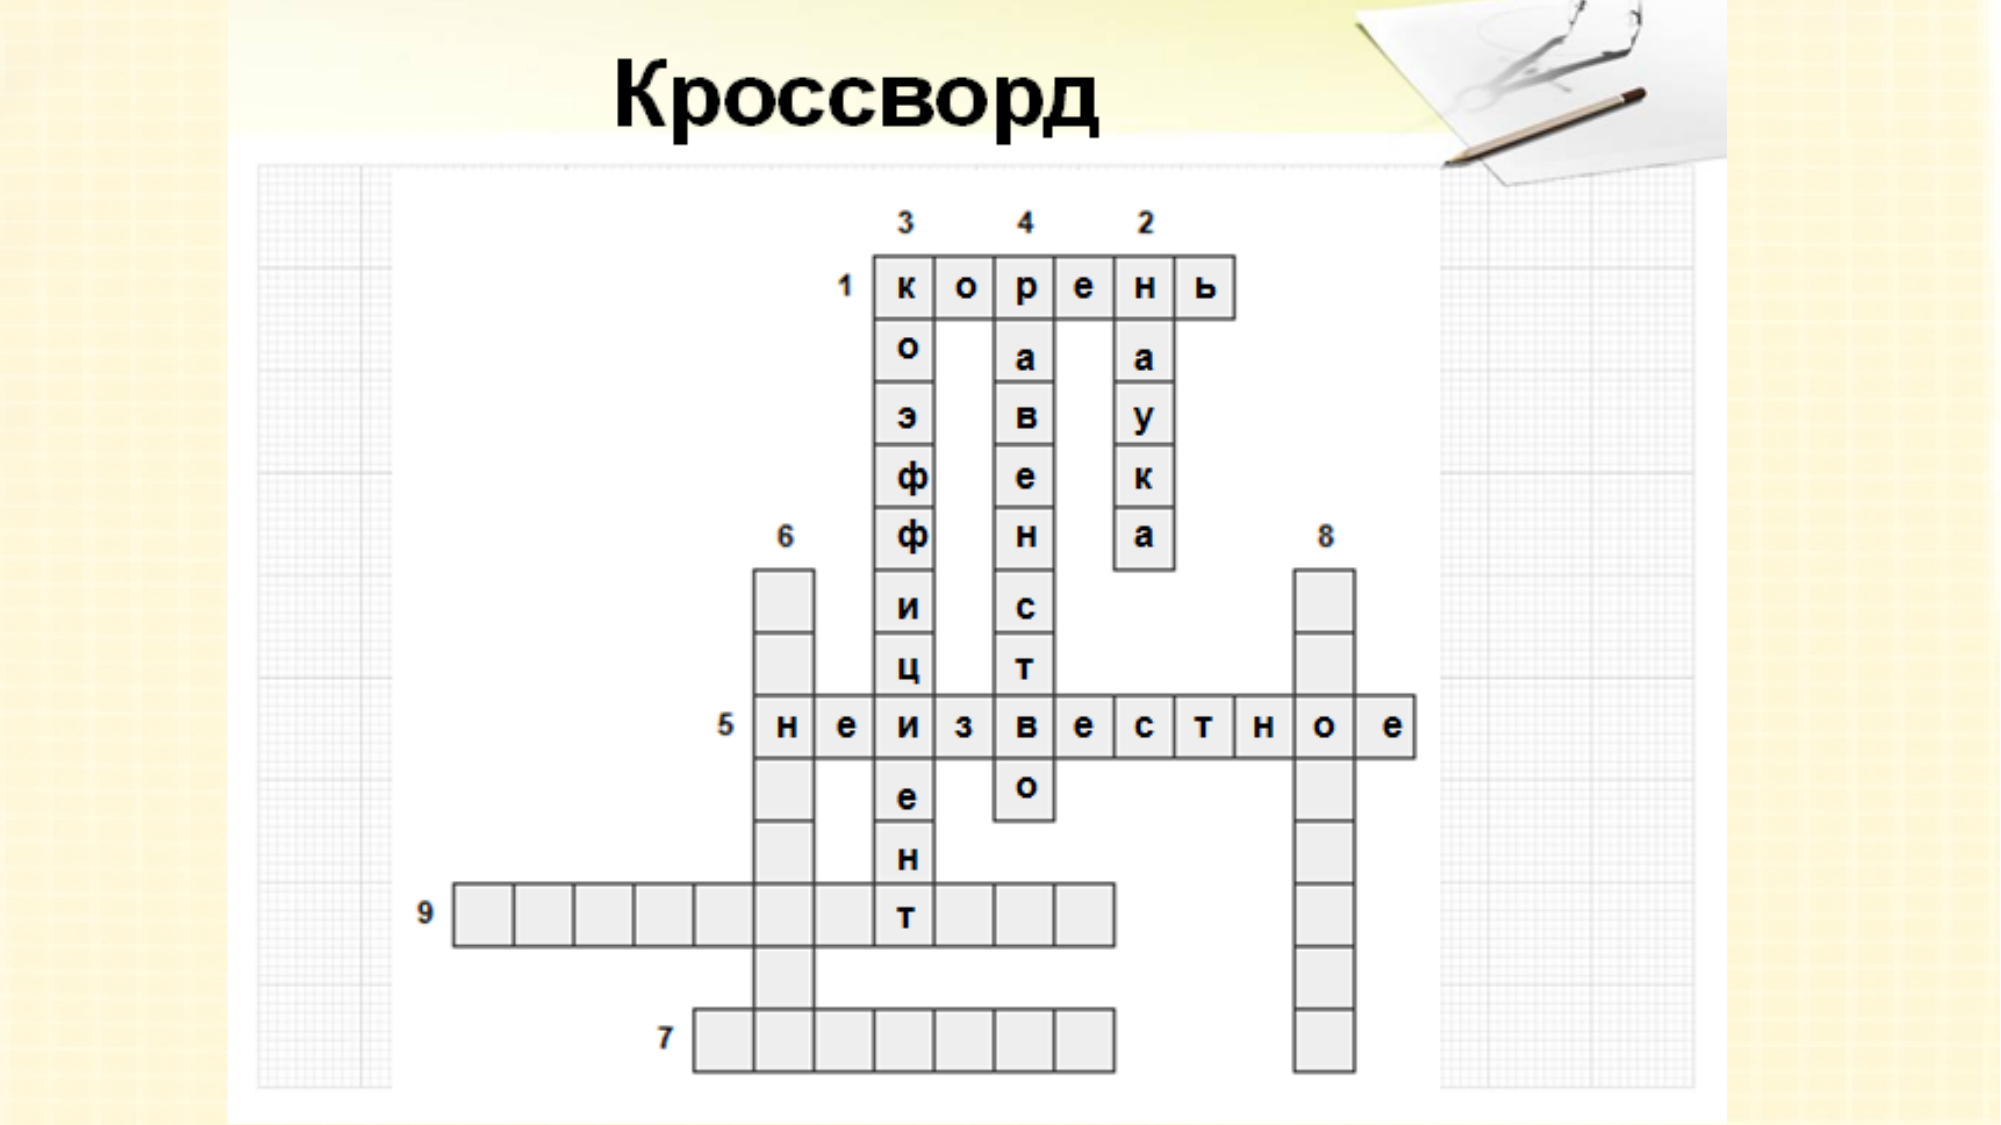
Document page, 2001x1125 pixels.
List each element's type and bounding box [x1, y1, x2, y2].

picture [228, 0, 1727, 1124]
